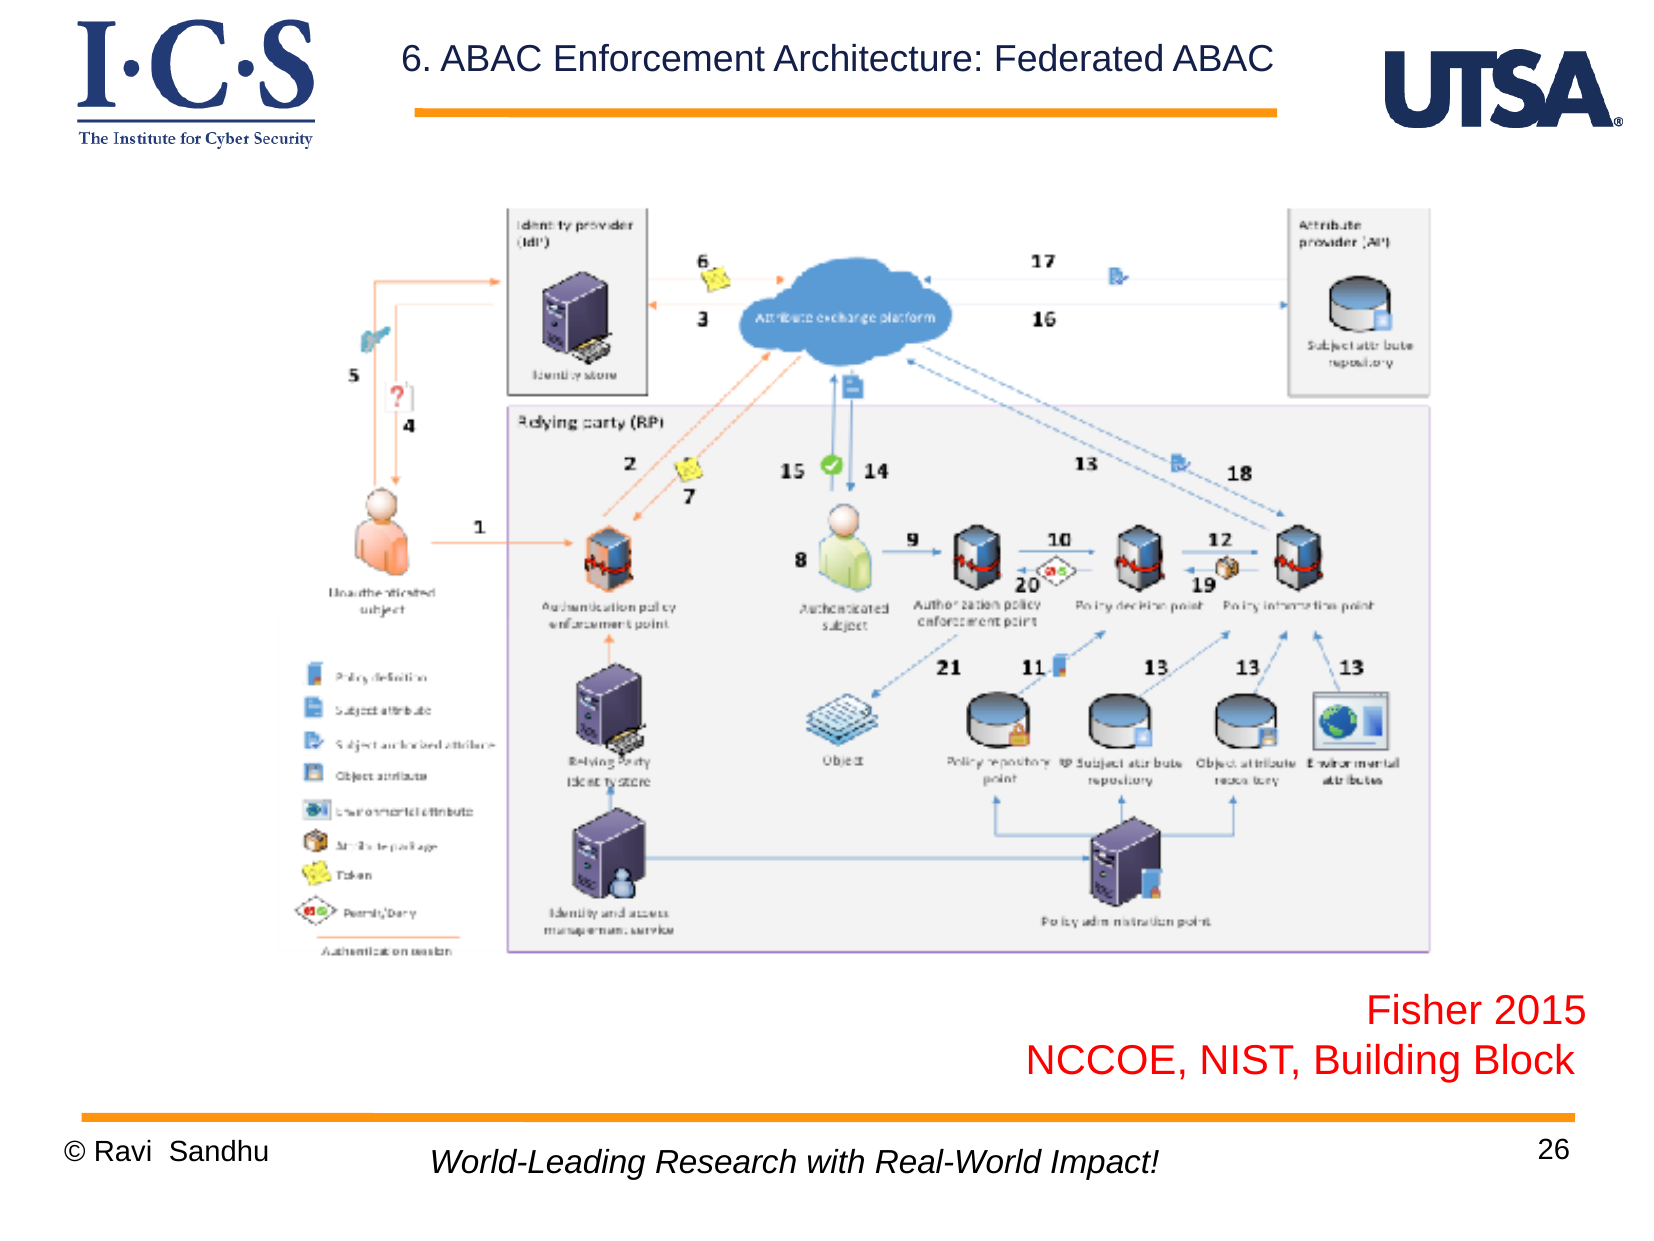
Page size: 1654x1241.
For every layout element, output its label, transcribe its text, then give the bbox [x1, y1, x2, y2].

picture [73, 0, 317, 151]
text_box 26 [1185, 1129, 1571, 1215]
picture [1385, 49, 1623, 128]
text_box © Ravi Sandhu [64, 1132, 450, 1218]
text_box Fisher 2015 NCCOE, NIST, Building Block [559, 975, 1602, 1091]
text_box 6. ABAC Enforcement Architecture: Federated ABAC [360, 0, 1326, 113]
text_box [252, 190, 1465, 978]
text_box World-Leading Research with Real-World Impact! [414, 1132, 1176, 1188]
